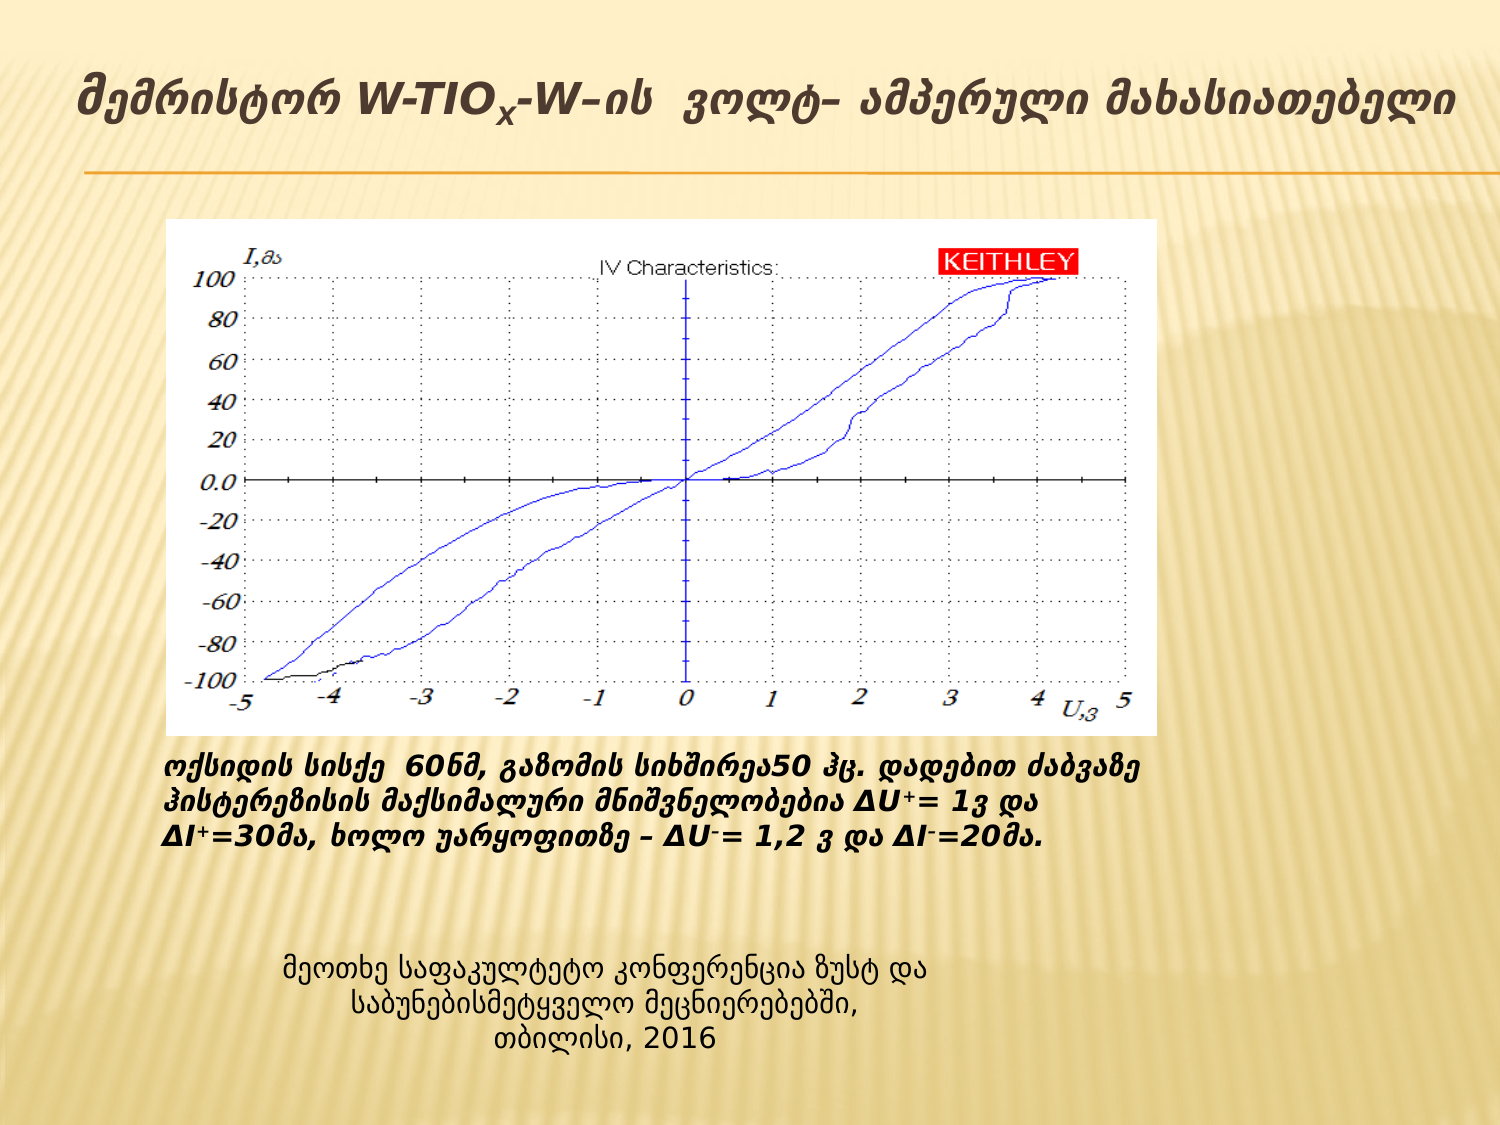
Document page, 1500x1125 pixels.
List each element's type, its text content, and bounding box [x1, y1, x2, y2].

text_box მეოთხე საფაკულტეტო კონფერენცია ზუსტ და საბუნებისმეტყველო მეცნიერებებში, თბილისი, 2016 [230, 941, 981, 1062]
text_box ოქსიდის სისქე 60ნმ, გაზომის სიხშირეა50 ჰც. დადებით ძაბვაზე ჰისტერეზისის მაქსიმალური მნიშვნელობებია ΔU+= 1ვ და ΔI+=30მა, ხოლო უარყოფითზე – ΔU–= 1,2 ვ და ΔI–=20მა. [147, 739, 1176, 860]
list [166, 219, 1157, 737]
title მემრისტორ W-TiOx-W–ის ვოლტ– ამპერული მახასიათებელი [53, 54, 1479, 192]
